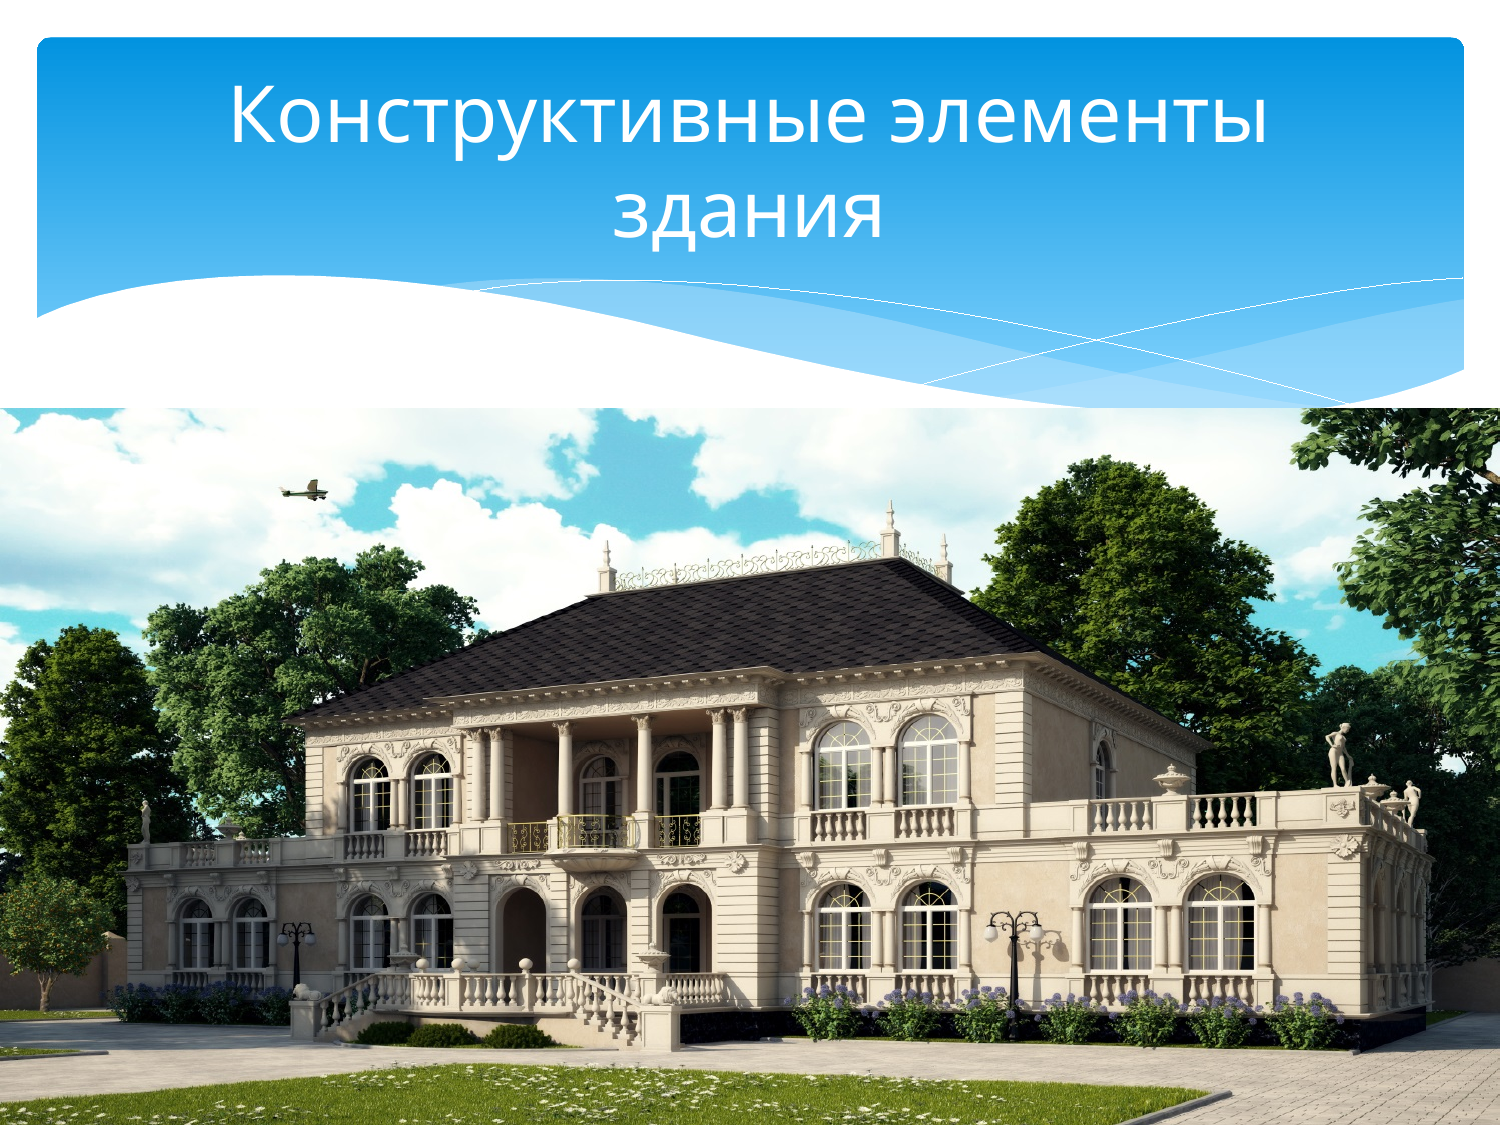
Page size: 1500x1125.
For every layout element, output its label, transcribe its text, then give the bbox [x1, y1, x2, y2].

title Конструктивные элементы здания [75, 55, 1425, 261]
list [0, 408, 1500, 1125]
